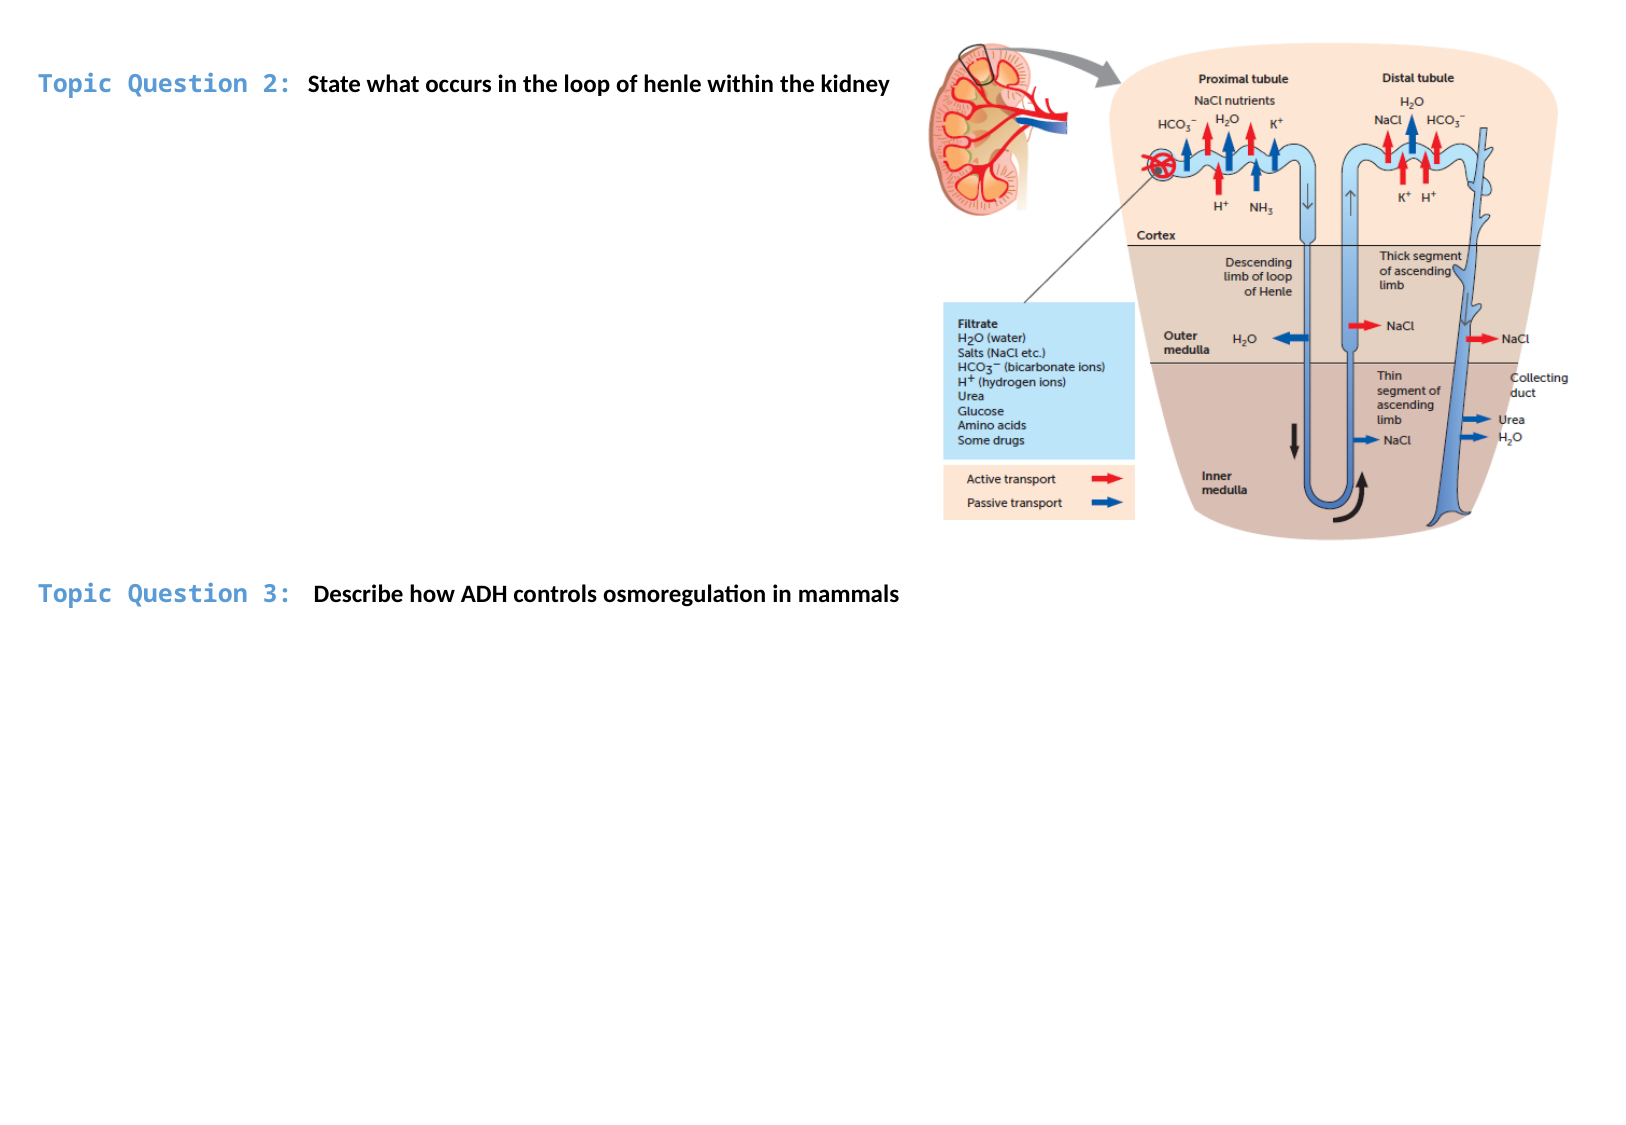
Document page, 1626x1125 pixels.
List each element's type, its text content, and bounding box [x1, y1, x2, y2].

text_box Topic Question 3: Describe how ADH controls osmoregulation in mammals [22, 536, 1447, 649]
picture [923, 25, 1587, 547]
text_box Topic Question 2: State what occurs in the loop of henle within the kidney [22, 25, 923, 139]
